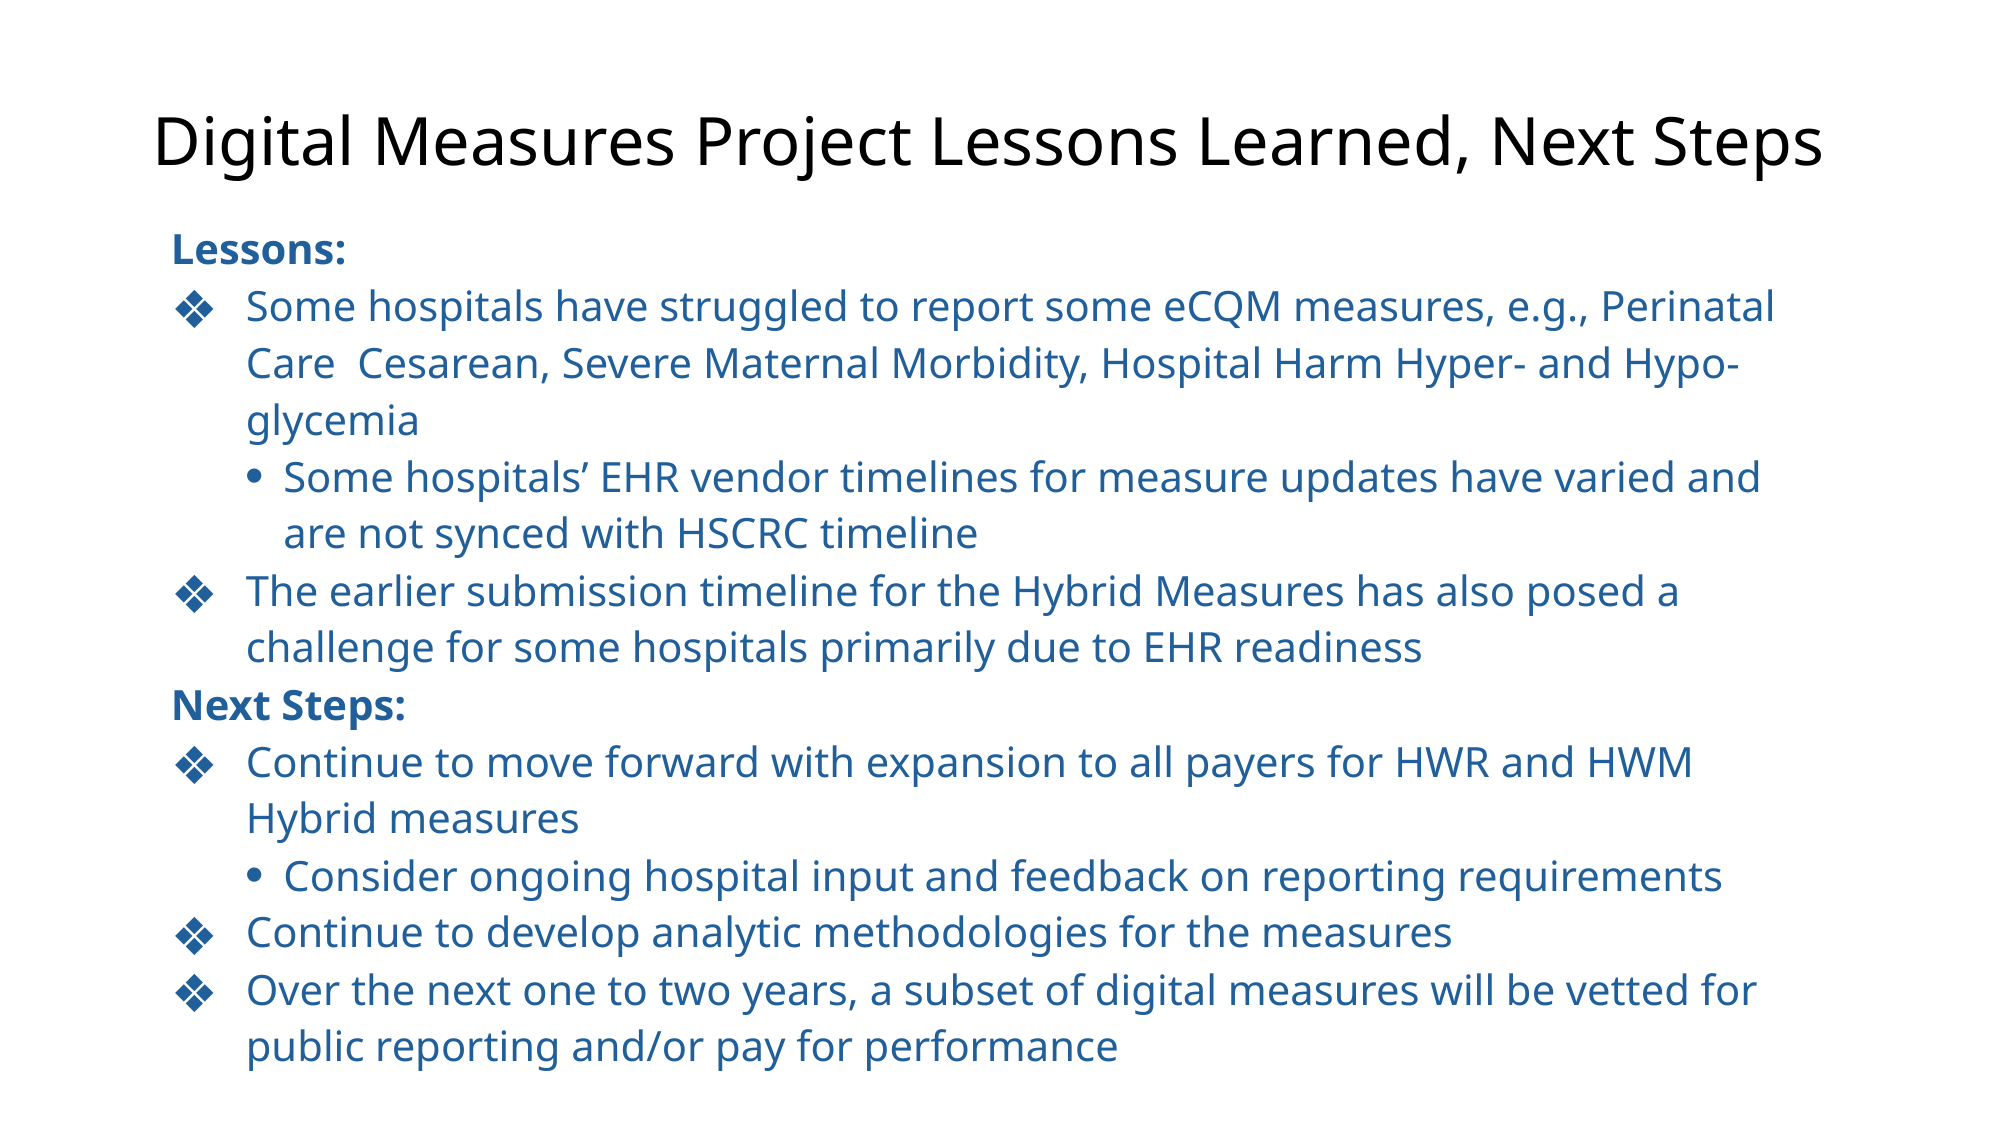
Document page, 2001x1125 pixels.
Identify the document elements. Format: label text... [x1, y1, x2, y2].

title Digital Measures Project Lessons Learned, Next Steps [137, 79, 1905, 208]
text_box Lessons: Some hospitals have struggled to report some eCQM measures, e.g., Perinatal Care Cesarean, Severe Maternal Morbidity, Hospital Harm Hyper- and Hypo-glycemia Some hospitals’ EHR vendor timelines for measure updates have varied and are not synced with HSCRC timeline The earlier submission timeline for the Hybrid Measures has also posed a challenge for some hospitals primarily due to EHR readiness Next Steps: Continue to move forward with expansion to all payers for HWR and HWM Hybrid measures Consider ongoing hospital input and feedback on reporting requirements Continue to develop analytic methodologies for the measures Over the next one to two years, a subset of digital measures will be vetted for public reporting and/or pay for performance [80, 207, 1836, 919]
